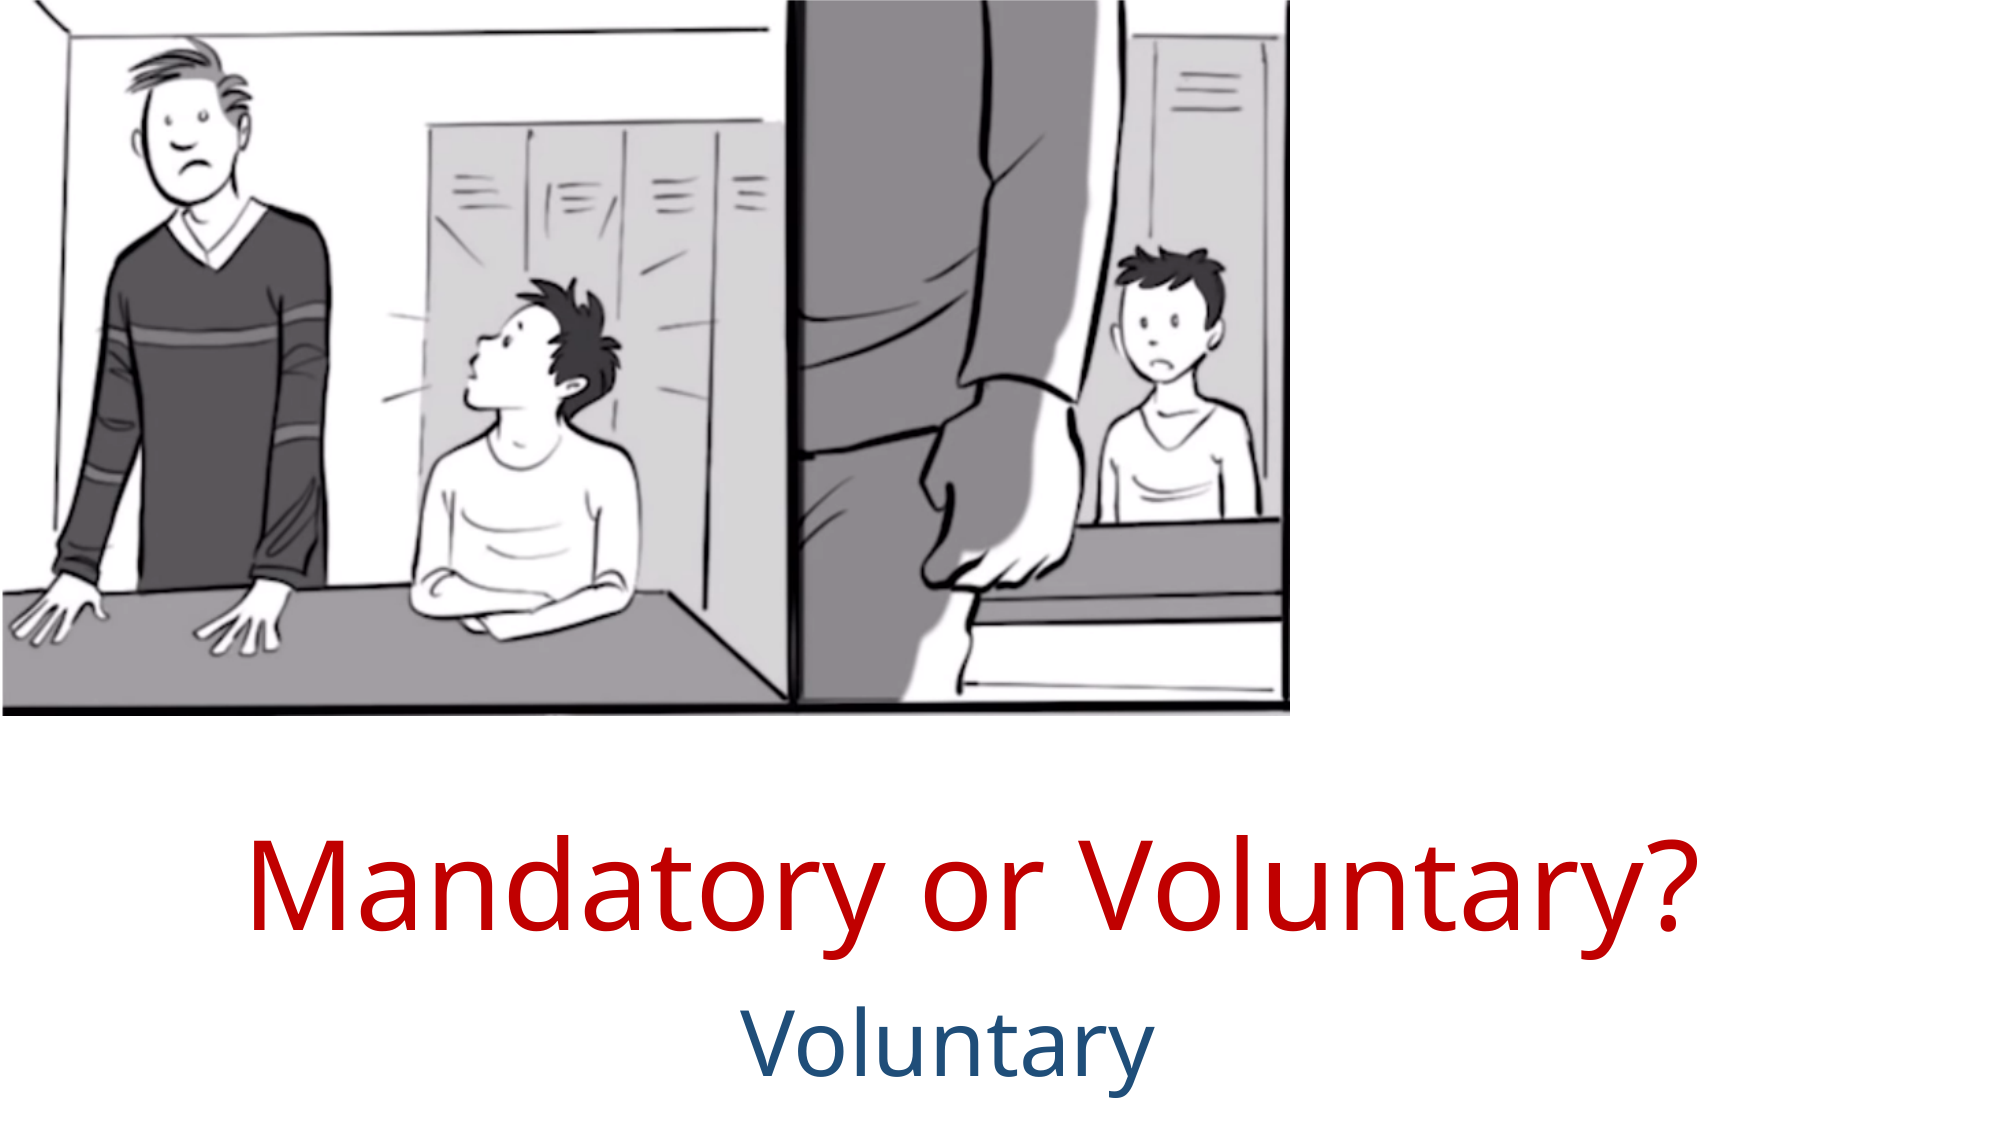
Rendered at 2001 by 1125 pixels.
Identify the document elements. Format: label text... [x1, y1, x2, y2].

text_box Mandatory or Voluntary? [147, 665, 1797, 966]
text_box Voluntary [221, 989, 1722, 1125]
picture [0, 0, 1290, 716]
